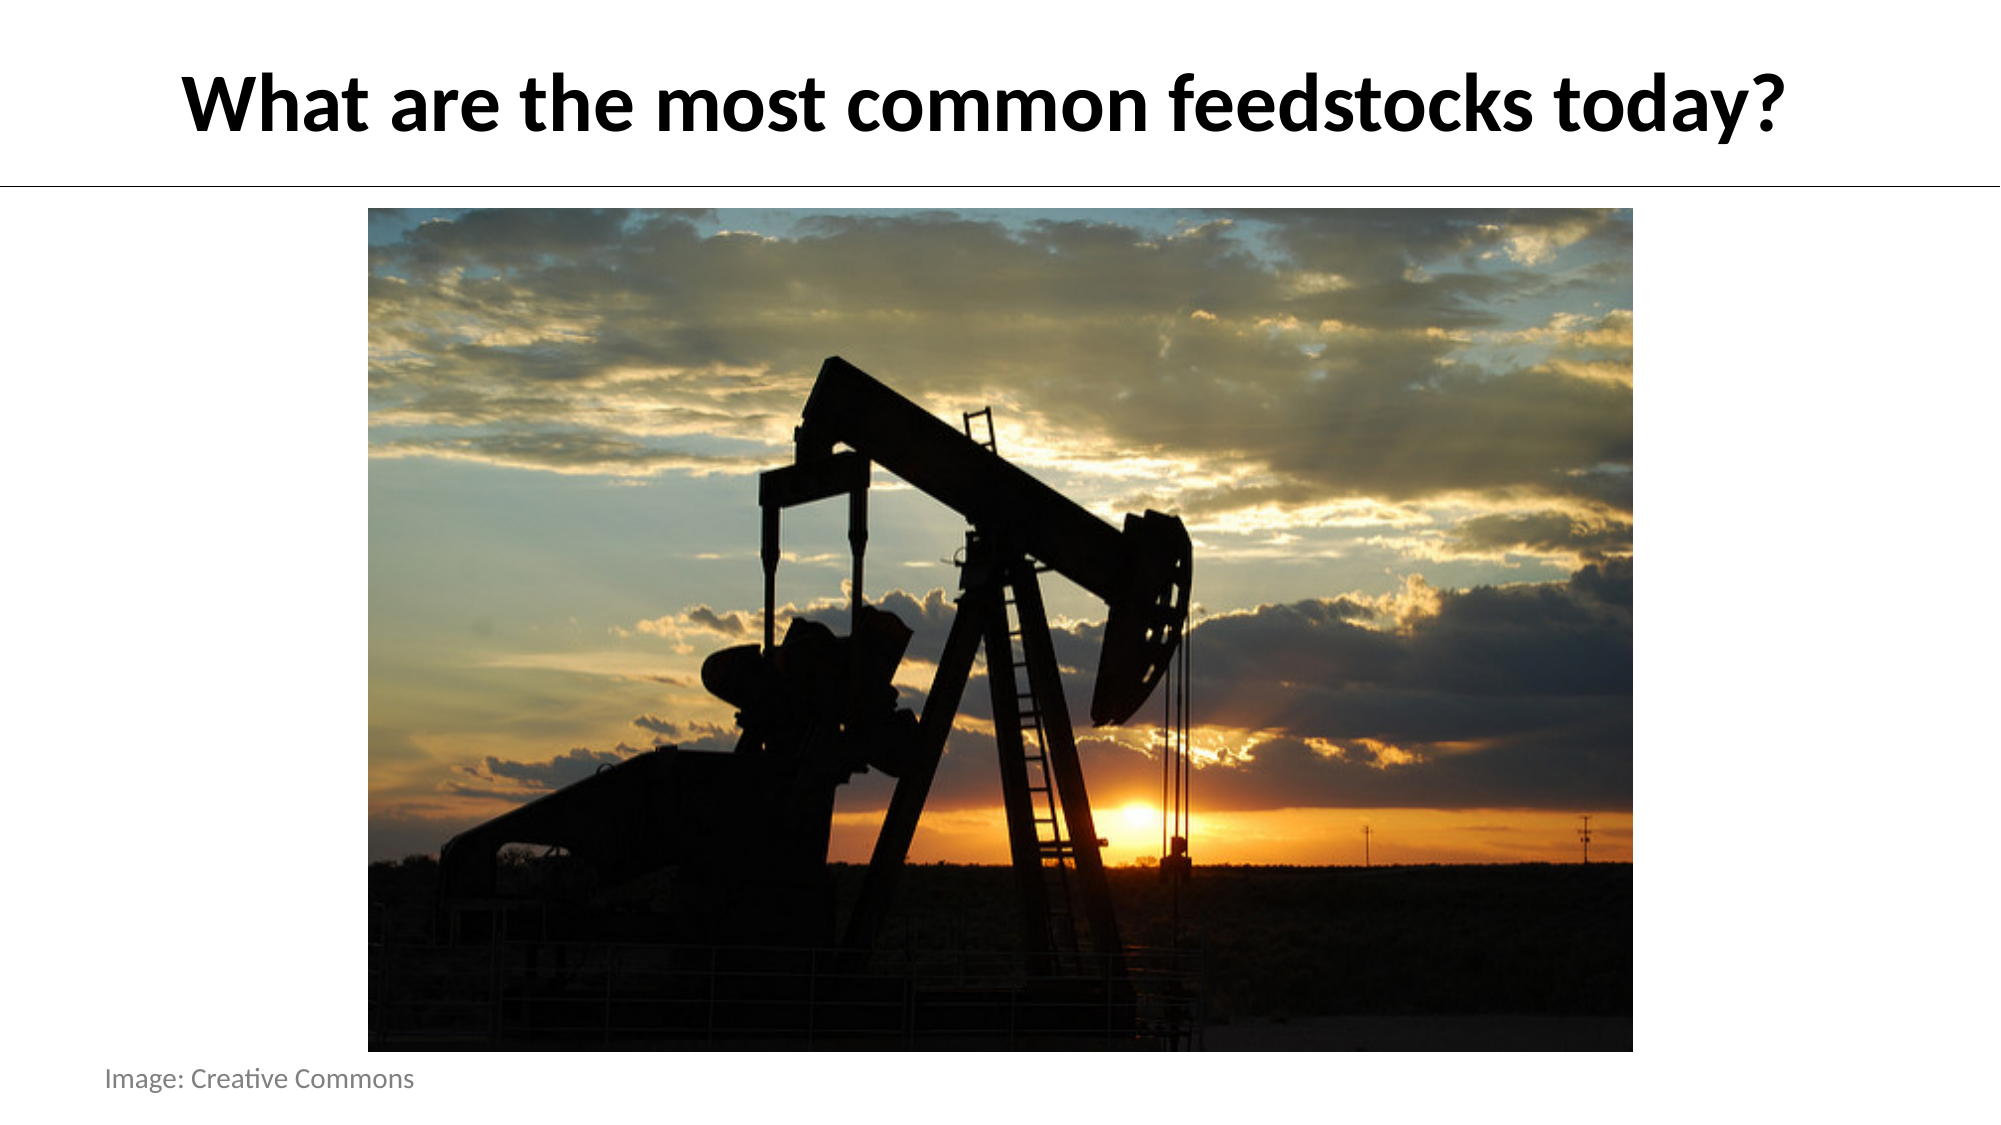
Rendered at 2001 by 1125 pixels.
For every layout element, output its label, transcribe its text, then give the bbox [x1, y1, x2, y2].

title What are the most common feedstocks today? [164, 0, 1807, 200]
picture [368, 208, 1633, 1052]
text_box Image: Creative Commons [89, 1051, 430, 1102]
